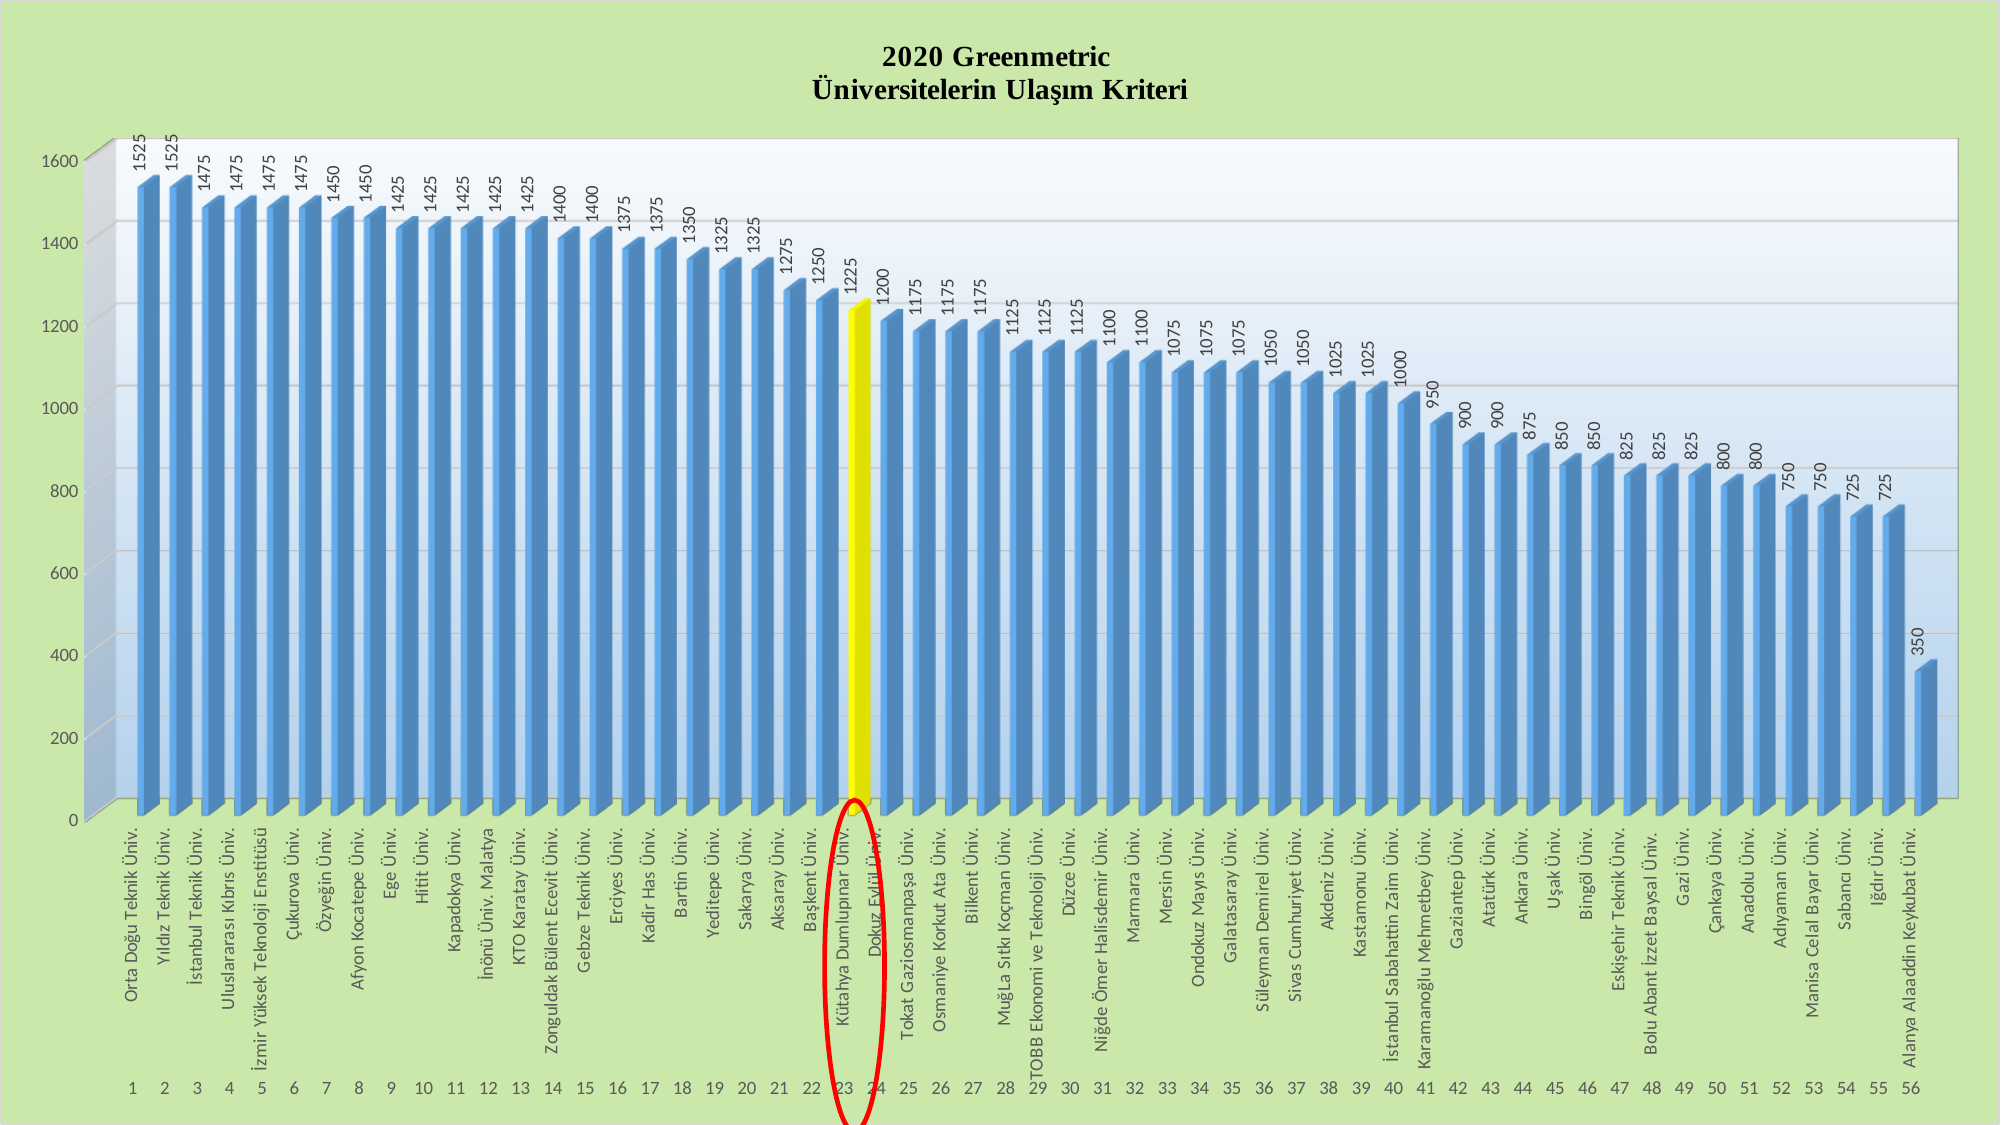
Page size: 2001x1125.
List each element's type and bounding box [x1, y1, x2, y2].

chart [0, 0, 2000, 1125]
